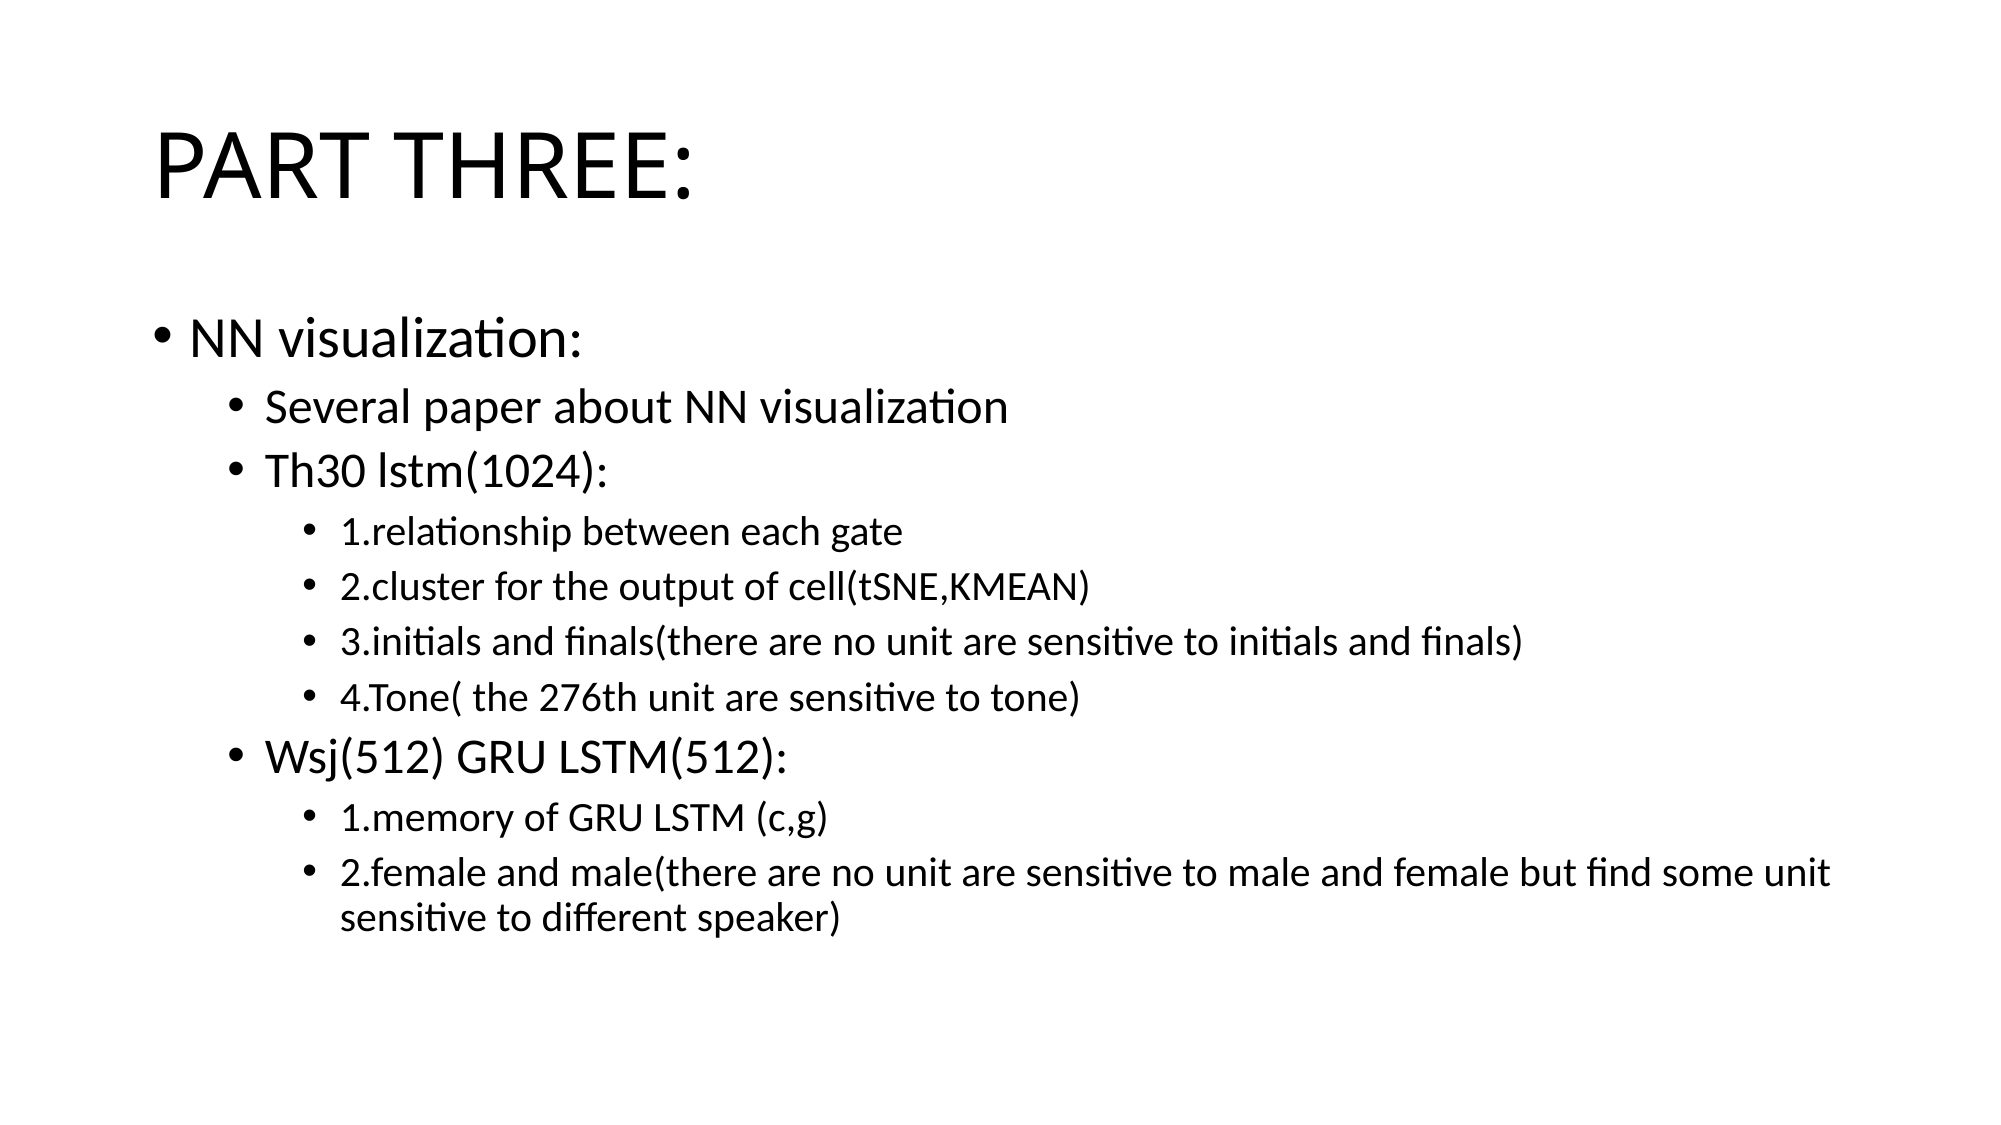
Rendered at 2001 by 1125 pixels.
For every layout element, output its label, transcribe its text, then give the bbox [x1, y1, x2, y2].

title PART THREE: [137, 59, 1863, 278]
list NN visualization: Several paper about NN visualization Th30 lstm(1024): 1.relationship between each gate 2.cluster for the output of cell(tSNE,KMEAN) 3.initials and finals(there are no unit are sensitive to initials and finals) 4.Tone( the 276th unit are sensitive to tone) Wsj(512) GRU LSTM(512): 1.memory of GRU LSTM (c,g) 2.female and male(there are no unit are sensitive to male and female but find some unit sensitive to different speaker) [137, 299, 1863, 1014]
